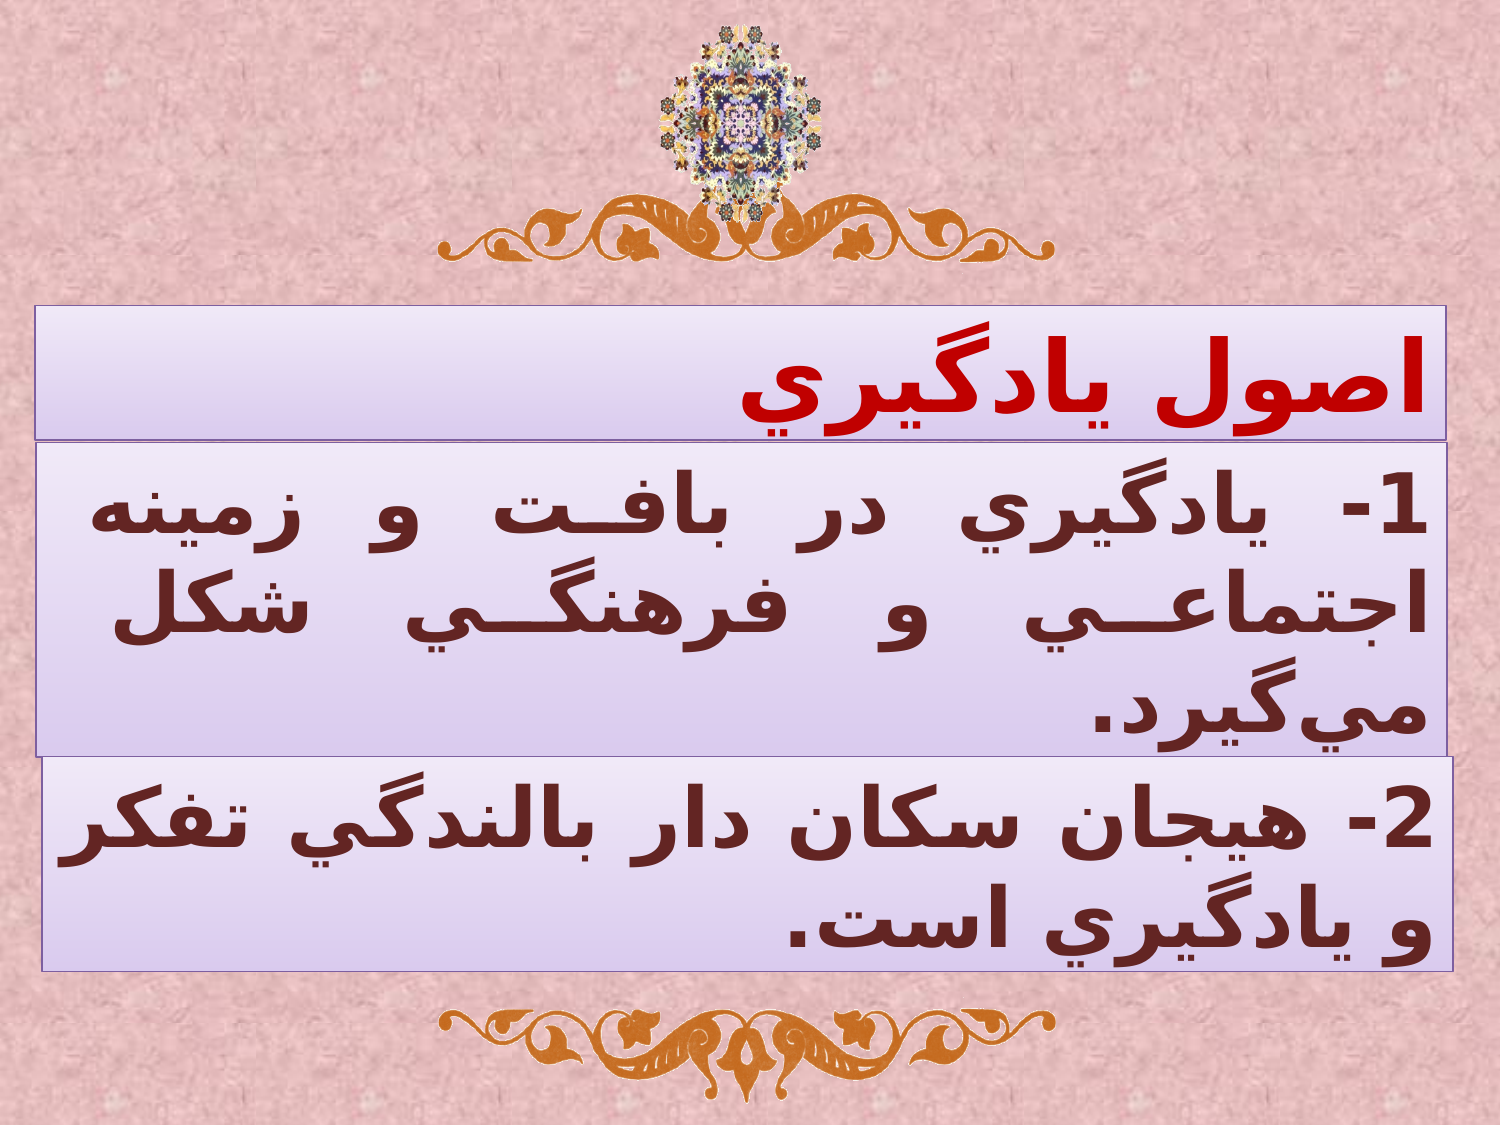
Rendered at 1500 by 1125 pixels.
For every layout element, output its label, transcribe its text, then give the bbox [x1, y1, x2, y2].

text_box 1- يادگيري در بافت و زمينه اجتماعي و فرهنگي شكل مي‌گيرد. [35, 442, 1448, 758]
picture [0, 0, 1500, 1125]
text_box 2- هيجان سكان دار بالندگي تفكر و يادگيري است. [41, 756, 1454, 972]
text_box اصول يادگيري [34, 305, 1447, 441]
